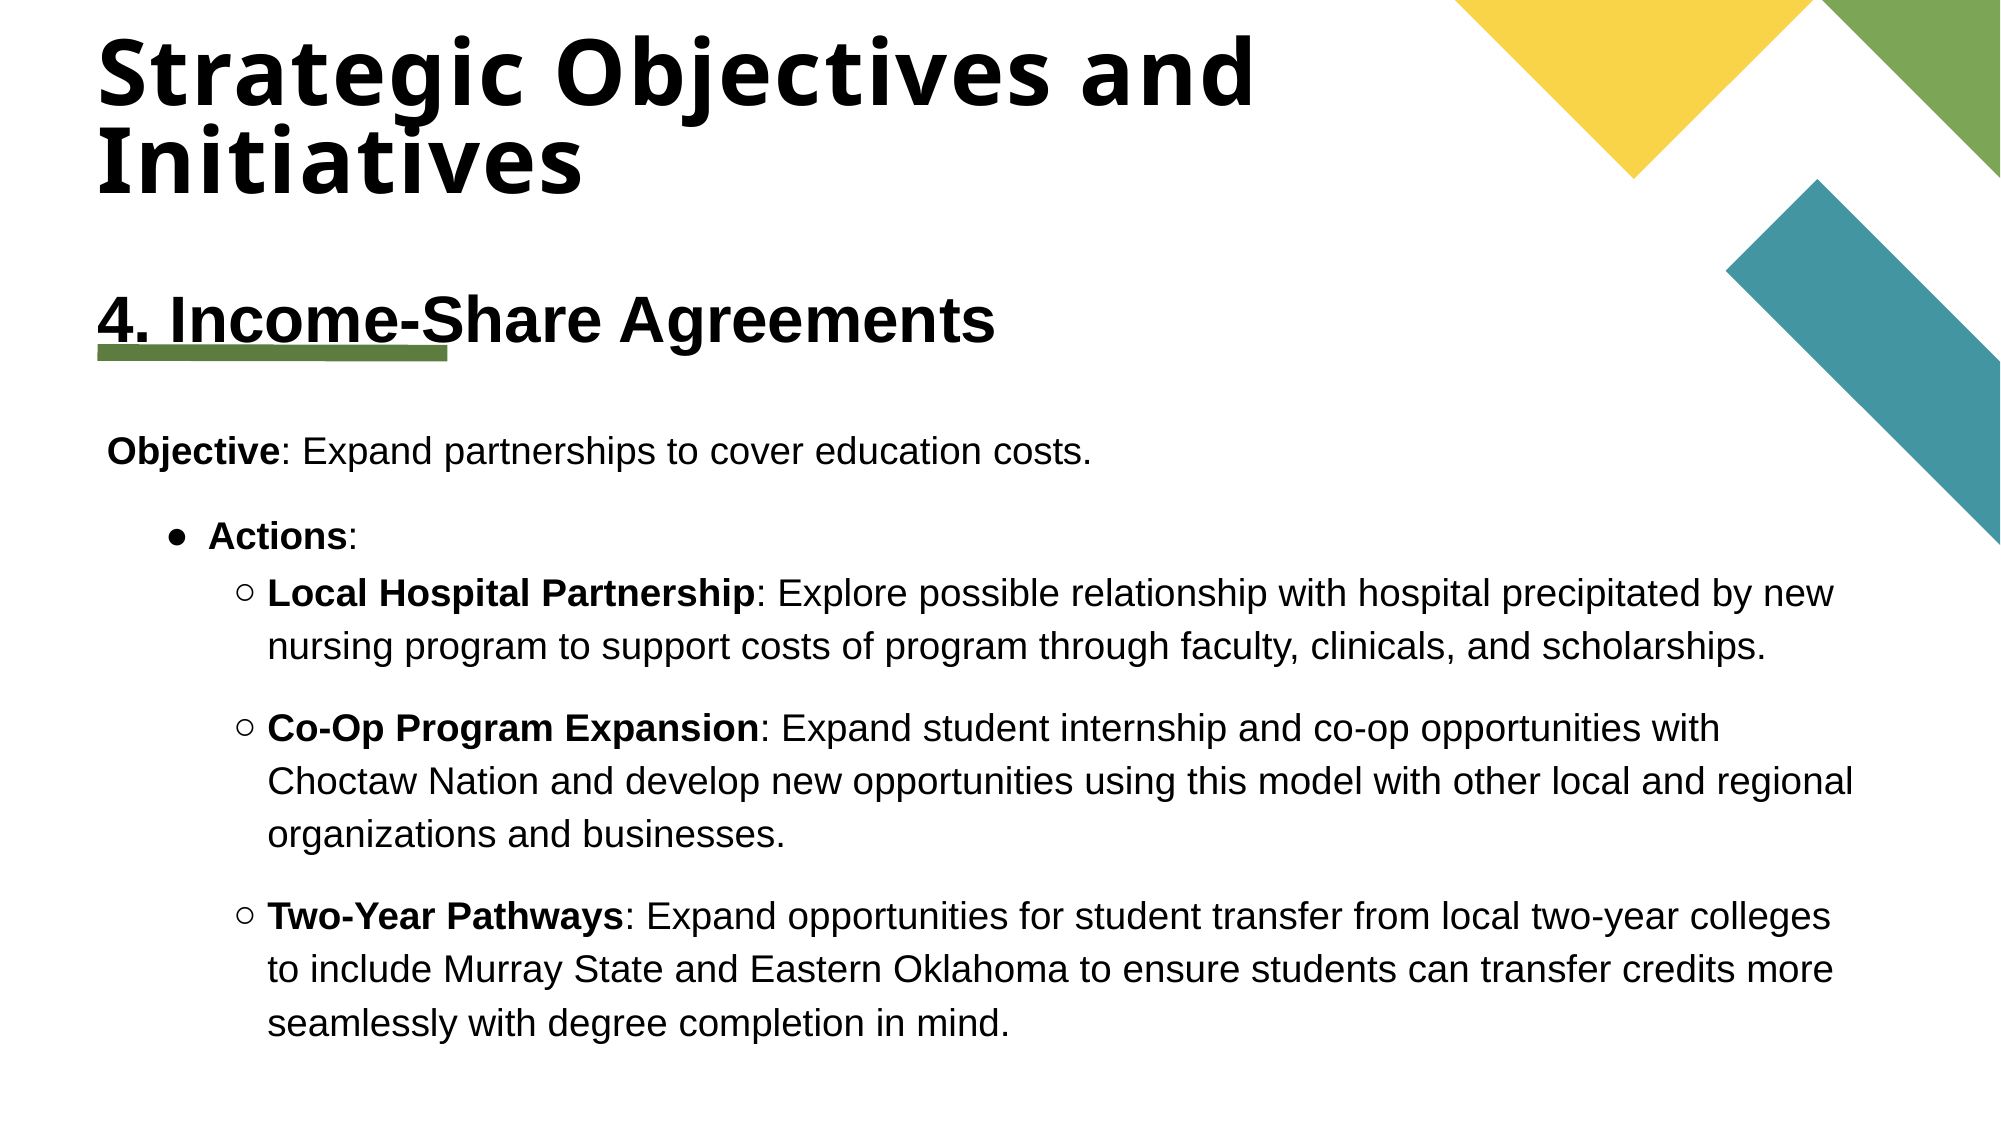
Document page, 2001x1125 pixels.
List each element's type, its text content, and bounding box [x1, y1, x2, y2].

list 4. Income-Share Agreements Objective: Expand partnerships to cover education costs. Actions: Local Hospital Partnership: Explore possible relationship with hospital precipitated by new nursing program to support costs of program through faculty, clinicals, and scholarships. Co-Op Program Expansion: Expand student internship and co-op opportunities with Choctaw Nation and develop new opportunities using this model with other local and regional organizations and businesses. Two-Year Pathways: Expand opportunities for student transfer from local two-year colleges to include Murray State and Eastern Oklahoma to ensure students can transfer credits more seamlessly with degree completion in mind. [97, 182, 1901, 1062]
title Strategic Objectives and Initiatives [97, 102, 1702, 182]
